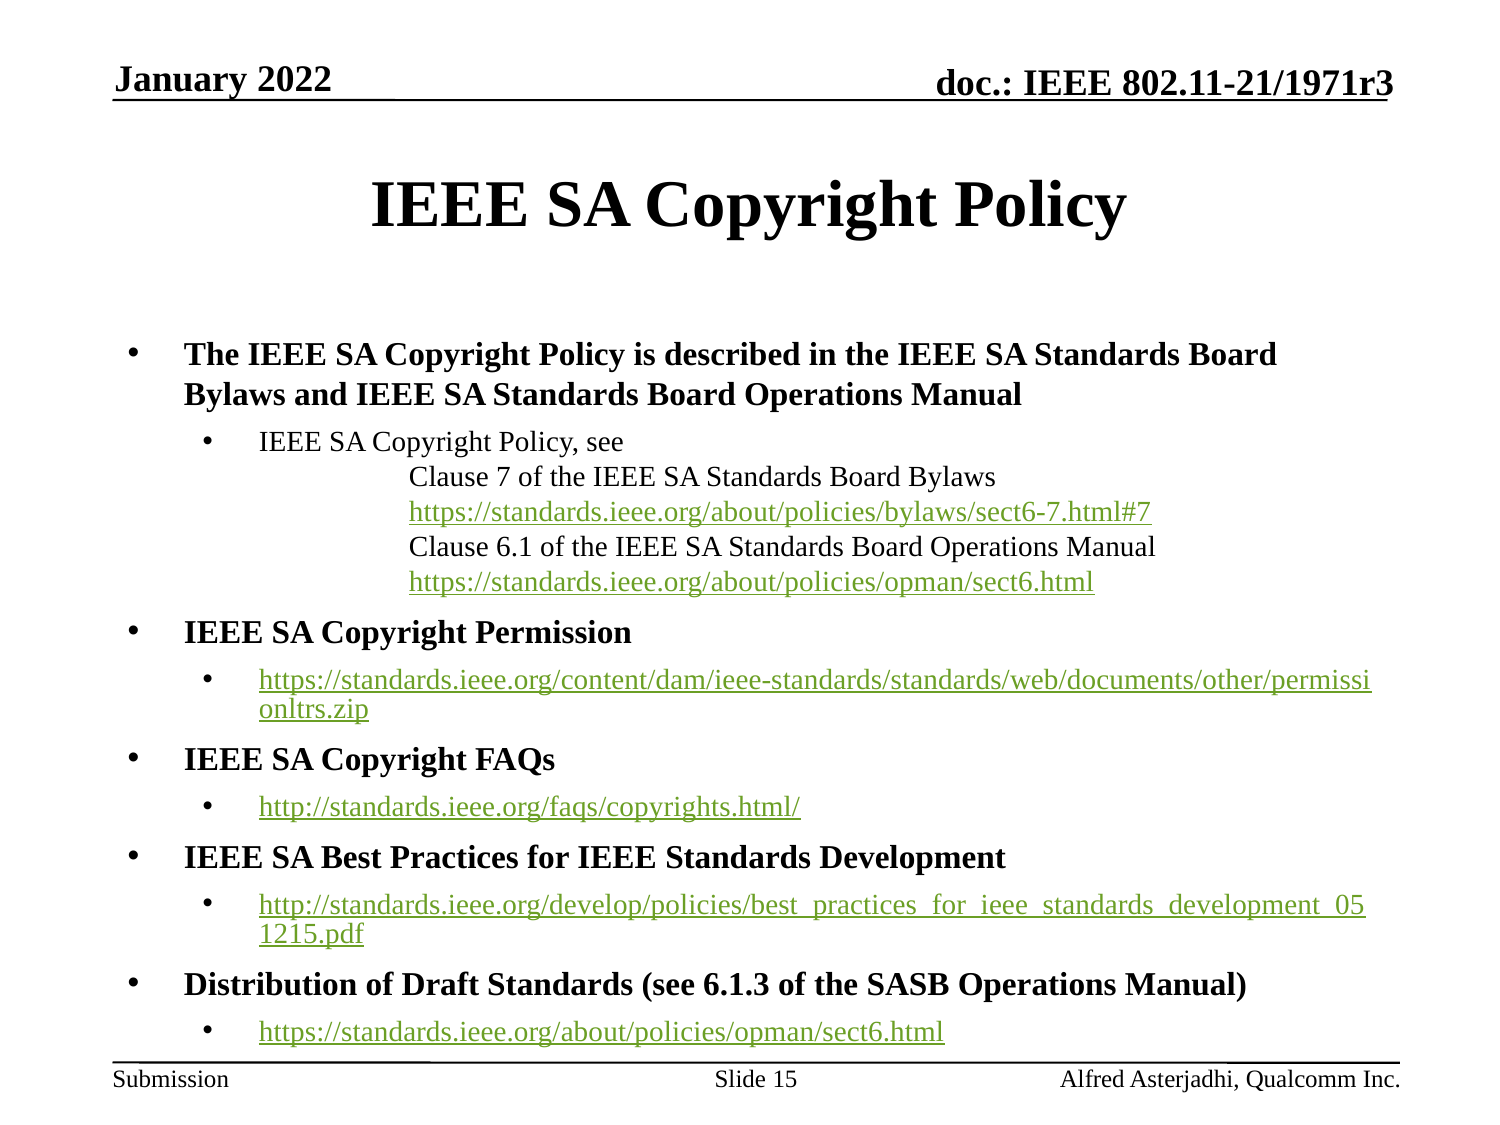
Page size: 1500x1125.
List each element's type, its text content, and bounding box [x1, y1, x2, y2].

footer Alfred Asterjadhi, Qualcomm Inc. [878, 1061, 1402, 1093]
slide_number Slide 15 [712, 1061, 800, 1123]
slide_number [114, 54, 423, 100]
title IEEE SA Copyright Policy [112, 112, 1388, 288]
list The IEEE SA Copyright Policy is described in the IEEE SA Standards Board Bylaws and IEEE SA Standards Board Operations Manual IEEE SA Copyright Policy, see Clause 7 of the IEEE SA Standards Board Bylaws https://standards.ieee.org/about/policies/bylaws/sect6-7.html#7 Clause 6.1 of the IEEE SA Standards Board Operations Manual https://standards.ieee.org/about/policies/opman/sect6.html IEEE SA Copyright Permission https://standards.ieee.org/content/dam/ieee-standards/standards/web/documents/other/permissionltrs.zip IEEE SA Copyright FAQs http://standards.ieee.org/faqs/copyrights.html/ IEEE SA Best Practices for IEEE Standards Development http://standards.ieee.org/develop/policies/best_practices_for_ieee_standards_development_051215.pdf Distribution of Draft Standards (see 6.1.3 of the SASB Operations Manual) https://standards.ieee.org/about/policies/opman/sect6.html [112, 324, 1388, 1063]
